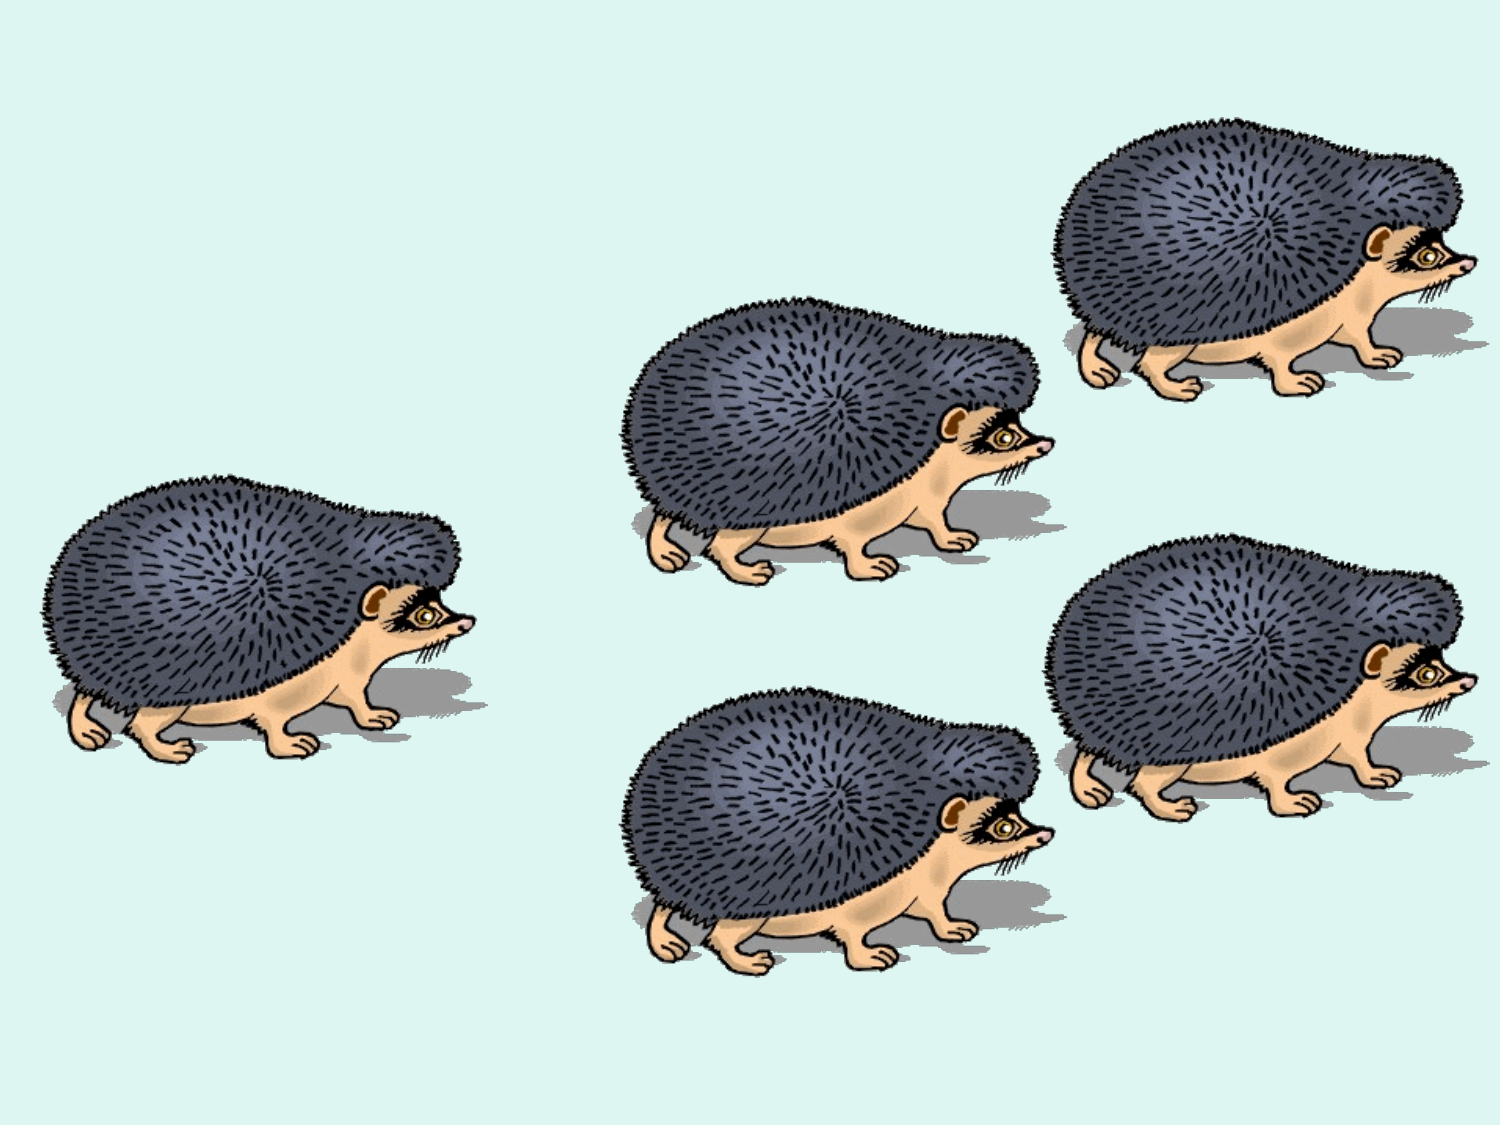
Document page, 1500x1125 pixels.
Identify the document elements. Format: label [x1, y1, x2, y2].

title [1039, 30, 1500, 443]
list [29, 385, 499, 855]
picture [608, 207, 1500, 1067]
